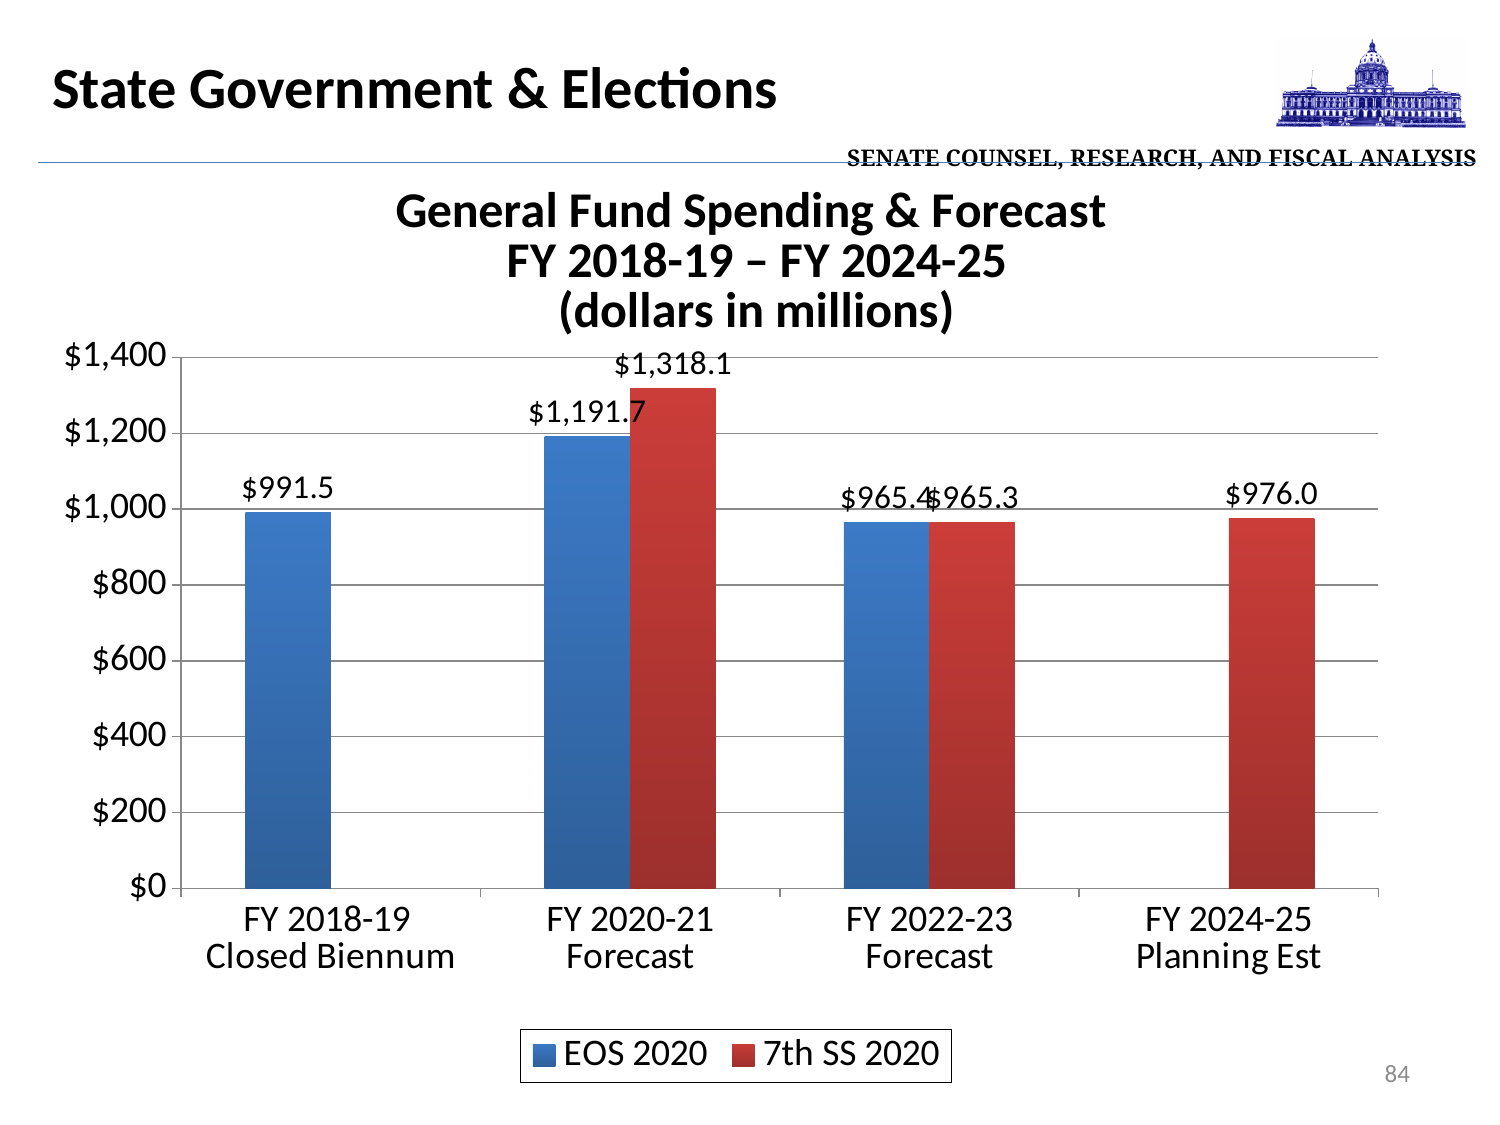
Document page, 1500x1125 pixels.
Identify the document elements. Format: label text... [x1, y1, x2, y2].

table_header Senate Counsel, Research, and Fiscal Analysis [0, 0, 1500, 208]
text_box State Government & Elections [37, 24, 1225, 162]
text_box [1274, 37, 1466, 129]
chart [62, 174, 1411, 1083]
slide_number 84 [1074, 1042, 1425, 1103]
